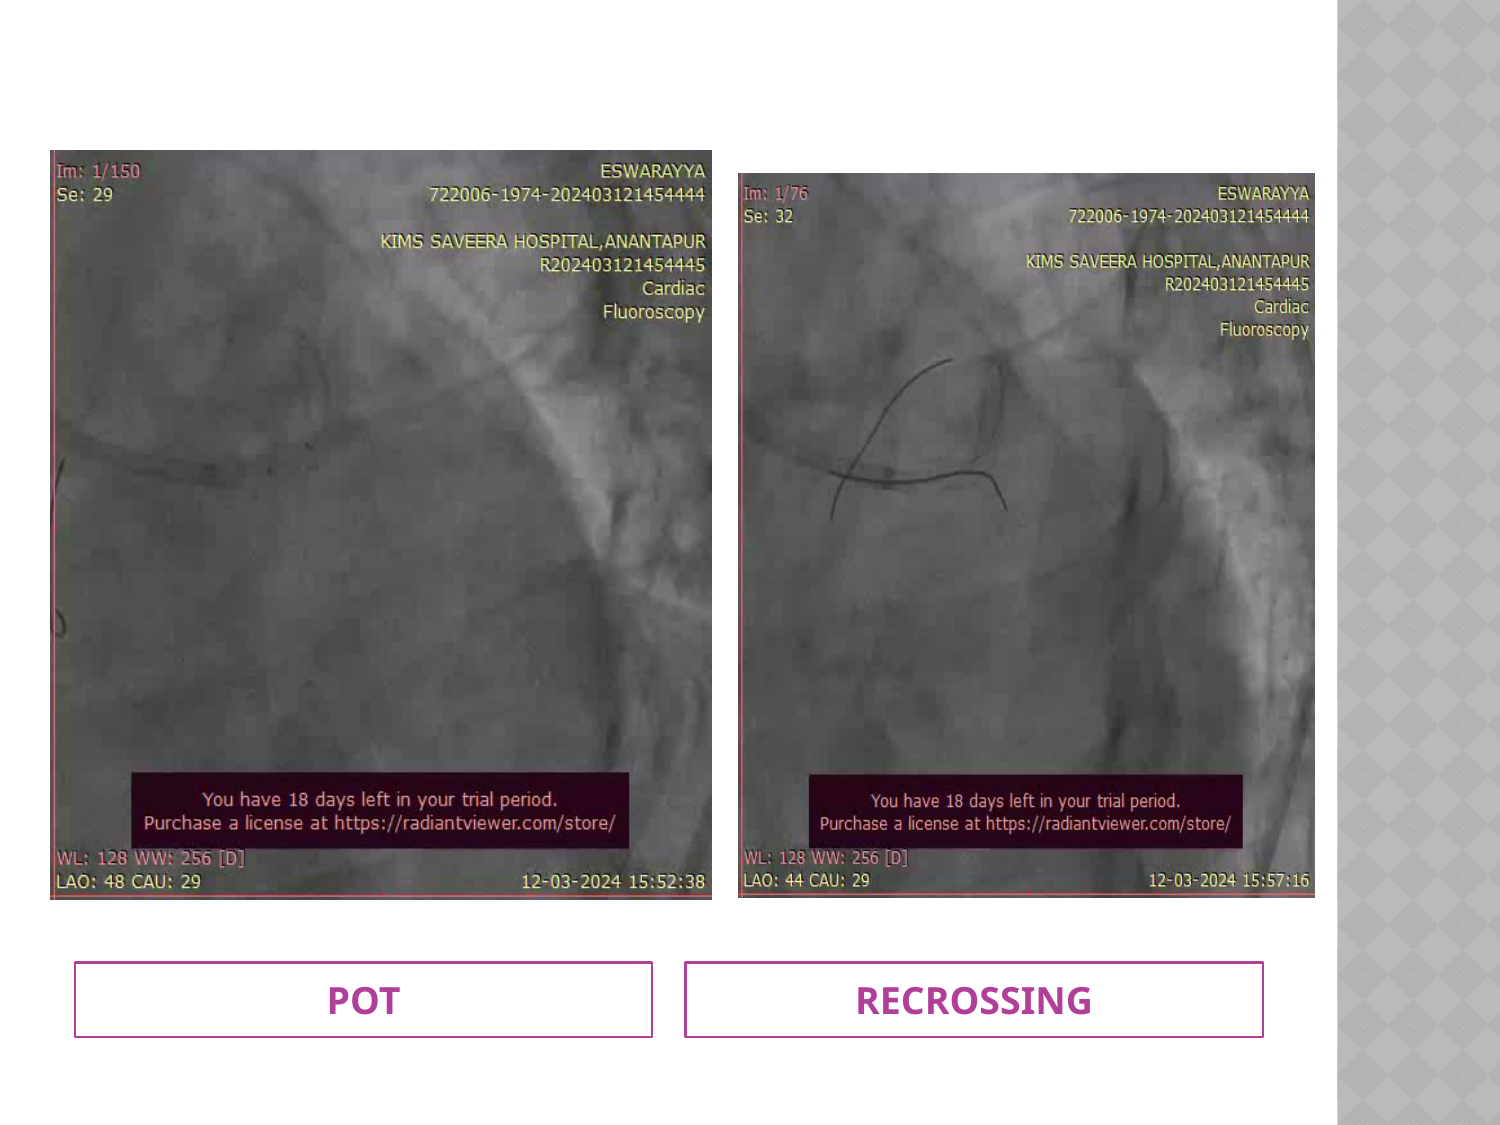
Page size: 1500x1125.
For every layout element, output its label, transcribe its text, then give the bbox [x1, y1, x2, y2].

list POT [74, 961, 653, 1038]
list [49, 149, 713, 901]
list RECROSSING [684, 961, 1264, 1038]
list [737, 172, 1316, 899]
